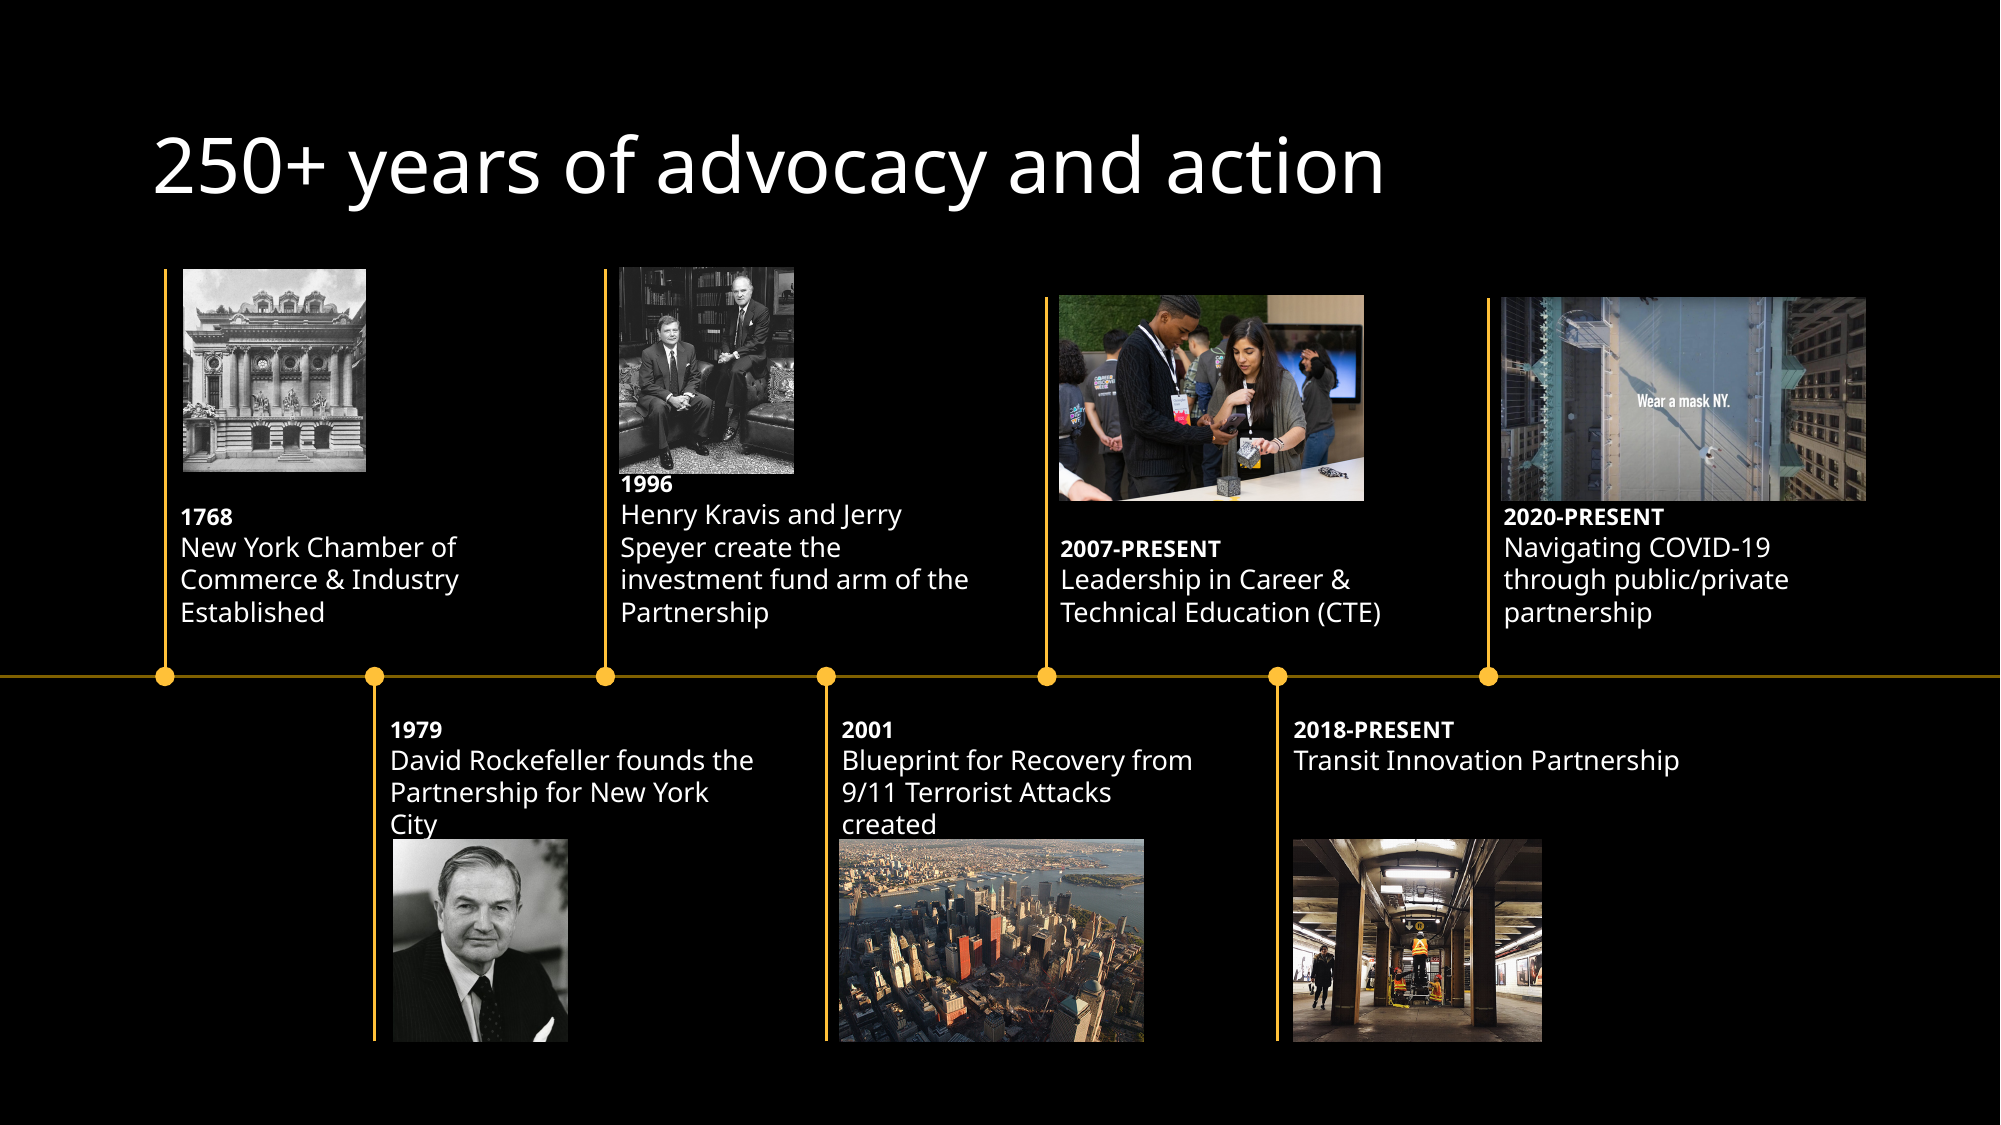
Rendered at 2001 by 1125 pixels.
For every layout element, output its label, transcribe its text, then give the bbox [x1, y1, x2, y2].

text_box [816, 666, 836, 675]
picture [392, 839, 568, 1042]
text_box [610, 667, 615, 675]
text_box 2001 Blueprint for Recovery from 9/11 Terrorist Attacks created [831, 700, 1224, 878]
text_box [365, 666, 384, 675]
text_box 2007-PRESENT Leadership in Career & Technical Education (CTE) [1051, 503, 1443, 643]
text_box 1996 Henry Kravis and Jerry Speyer create the investment fund arm of the Partnership [610, 427, 1003, 643]
text_box [596, 667, 601, 675]
text_box 1979 David Rockefeller founds the Partnership for New York City [379, 700, 772, 878]
text_box 2018-PRESENT Transit Innovation Partnership [1282, 700, 1746, 840]
picture [839, 839, 1144, 1042]
picture [182, 269, 366, 472]
text_box 2020-PRESENT Navigating COVID-19 through public/private partnership [1493, 465, 1886, 643]
text_box [1051, 667, 1057, 675]
text_box [1493, 667, 1498, 675]
picture [1293, 839, 1542, 1042]
picture [1059, 295, 1364, 501]
picture [618, 267, 794, 474]
title 250+ years of advocacy and action [137, 59, 1863, 278]
picture [1501, 297, 1866, 501]
text_box [1479, 667, 1484, 675]
text_box 1768 New York Chamber of Commerce & Industry Established [170, 465, 562, 643]
text_box [1268, 666, 1288, 675]
